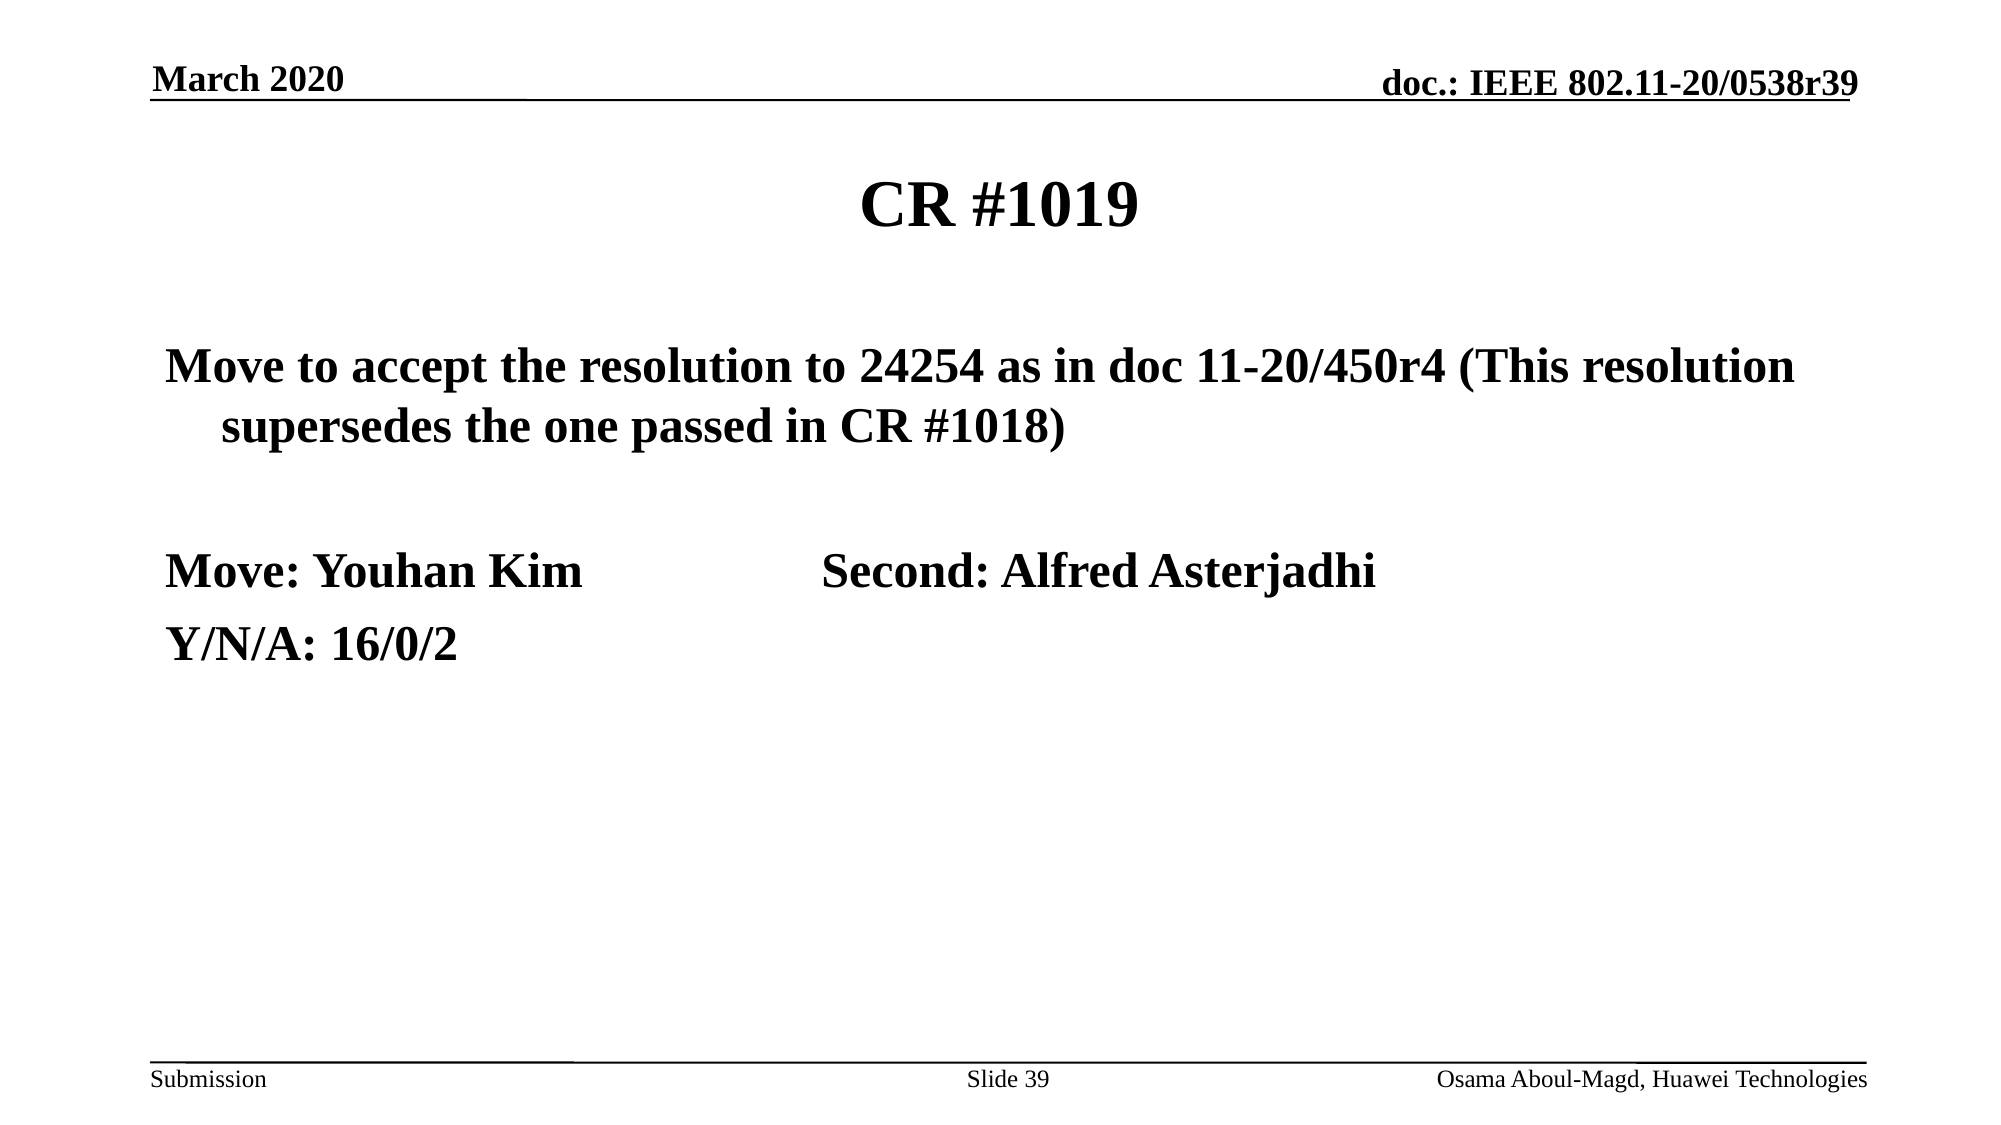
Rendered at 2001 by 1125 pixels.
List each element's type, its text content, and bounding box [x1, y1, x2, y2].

title CR #1019 [149, 112, 1850, 288]
list Move to accept the resolution to 24254 as in doc 11-20/450r4 (This resolution supersedes the one passed in CR #1018) Move: Youhan Kim Second: Alfred Asterjadhi Y/N/A: 16/0/2 [149, 324, 1850, 1000]
footer Osama Aboul-Magd, Huawei Technologies [1171, 1061, 1869, 1093]
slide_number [152, 54, 563, 100]
slide_number Slide 39 [950, 1061, 1067, 1123]
